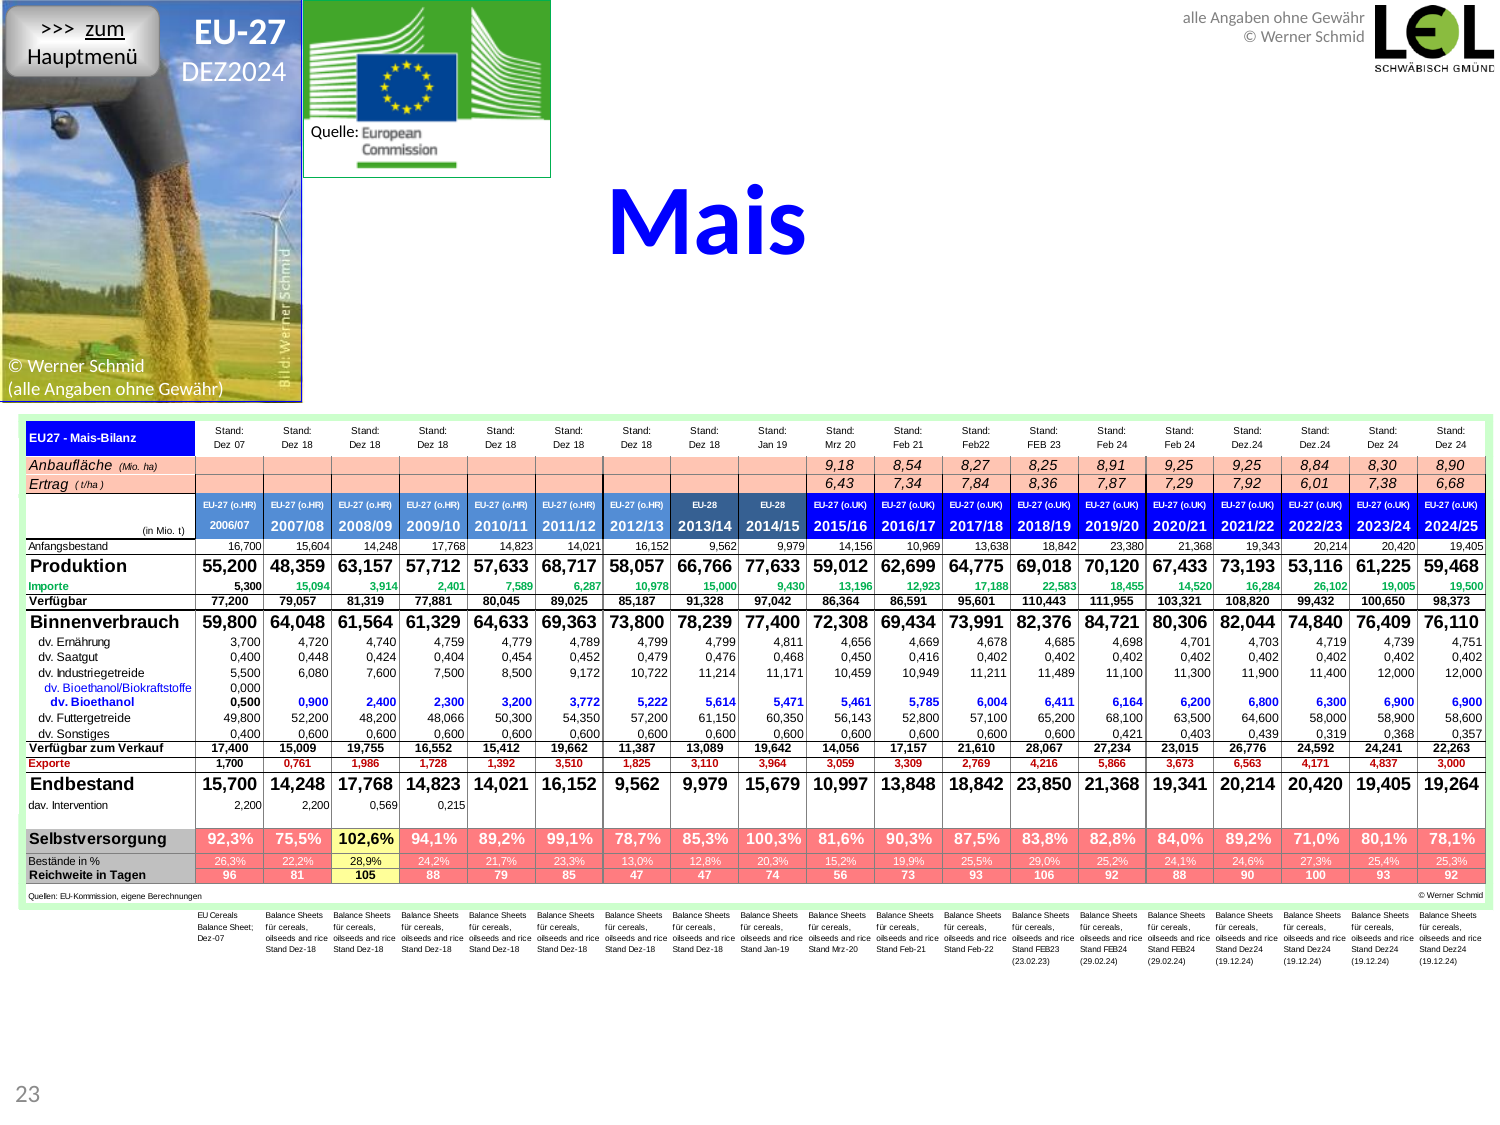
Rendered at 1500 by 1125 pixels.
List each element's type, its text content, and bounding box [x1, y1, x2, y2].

picture [304, 1, 550, 177]
picture [1375, 5, 1495, 72]
text_box >>> zum Hauptmenü [3, 3, 162, 79]
slide_number 23 [0, 1062, 350, 1123]
text_box Mais [591, 147, 823, 283]
picture [0, 0, 301, 401]
picture [17, 413, 1495, 983]
picture [0, 0, 305, 403]
